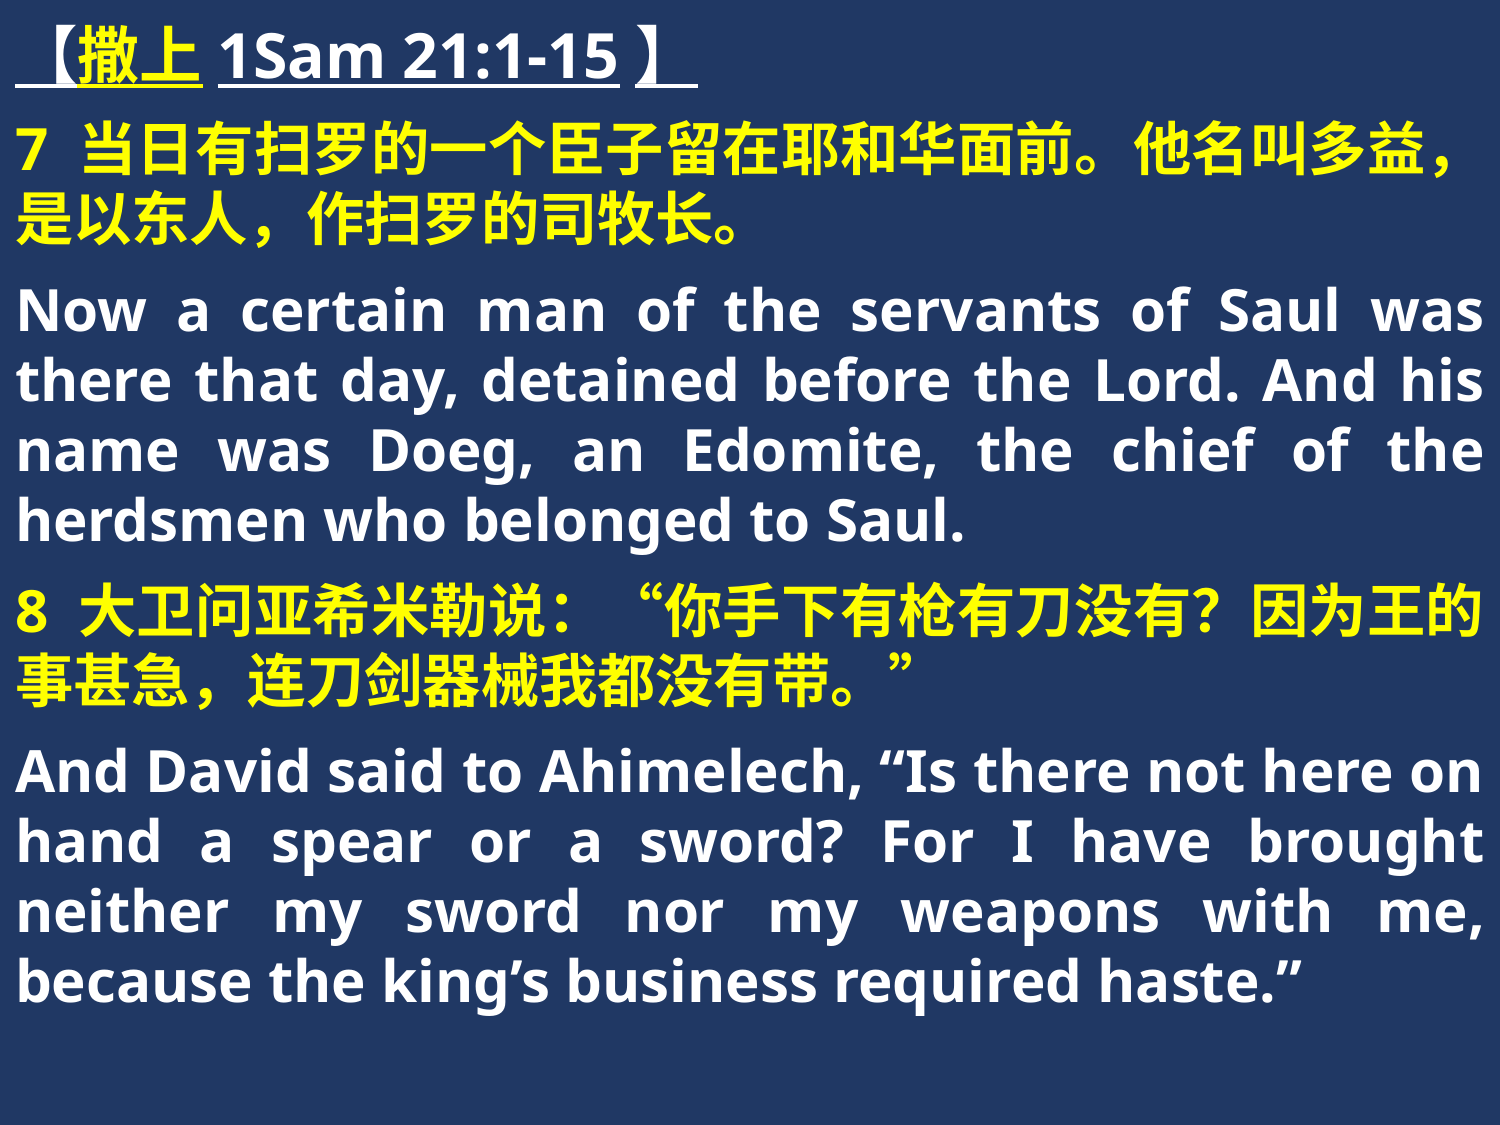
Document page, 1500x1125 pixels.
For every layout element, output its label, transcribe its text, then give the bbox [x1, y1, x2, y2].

list 【撒上1Sam 21:1-15】 7 当日有扫罗的一个臣子留在耶和华面前。他名叫多益，是以东人，作扫罗的司牧长。 Now a certain man of the servants of Saul was there that day, detained before the Lord. And his name was Doeg, an Edomite, the chief of the herdsmen who belonged to Saul. 8 大卫问亚希米勒说：“你手下有枪有刀没有？因为王的事甚急，连刀剑器械我都没有带。” And David said to Ahimelech, “Is there not here on hand a spear or a sword? For I have brought neither my sword nor my weapons with me, because the king’s business required haste.” [0, 0, 1500, 1125]
